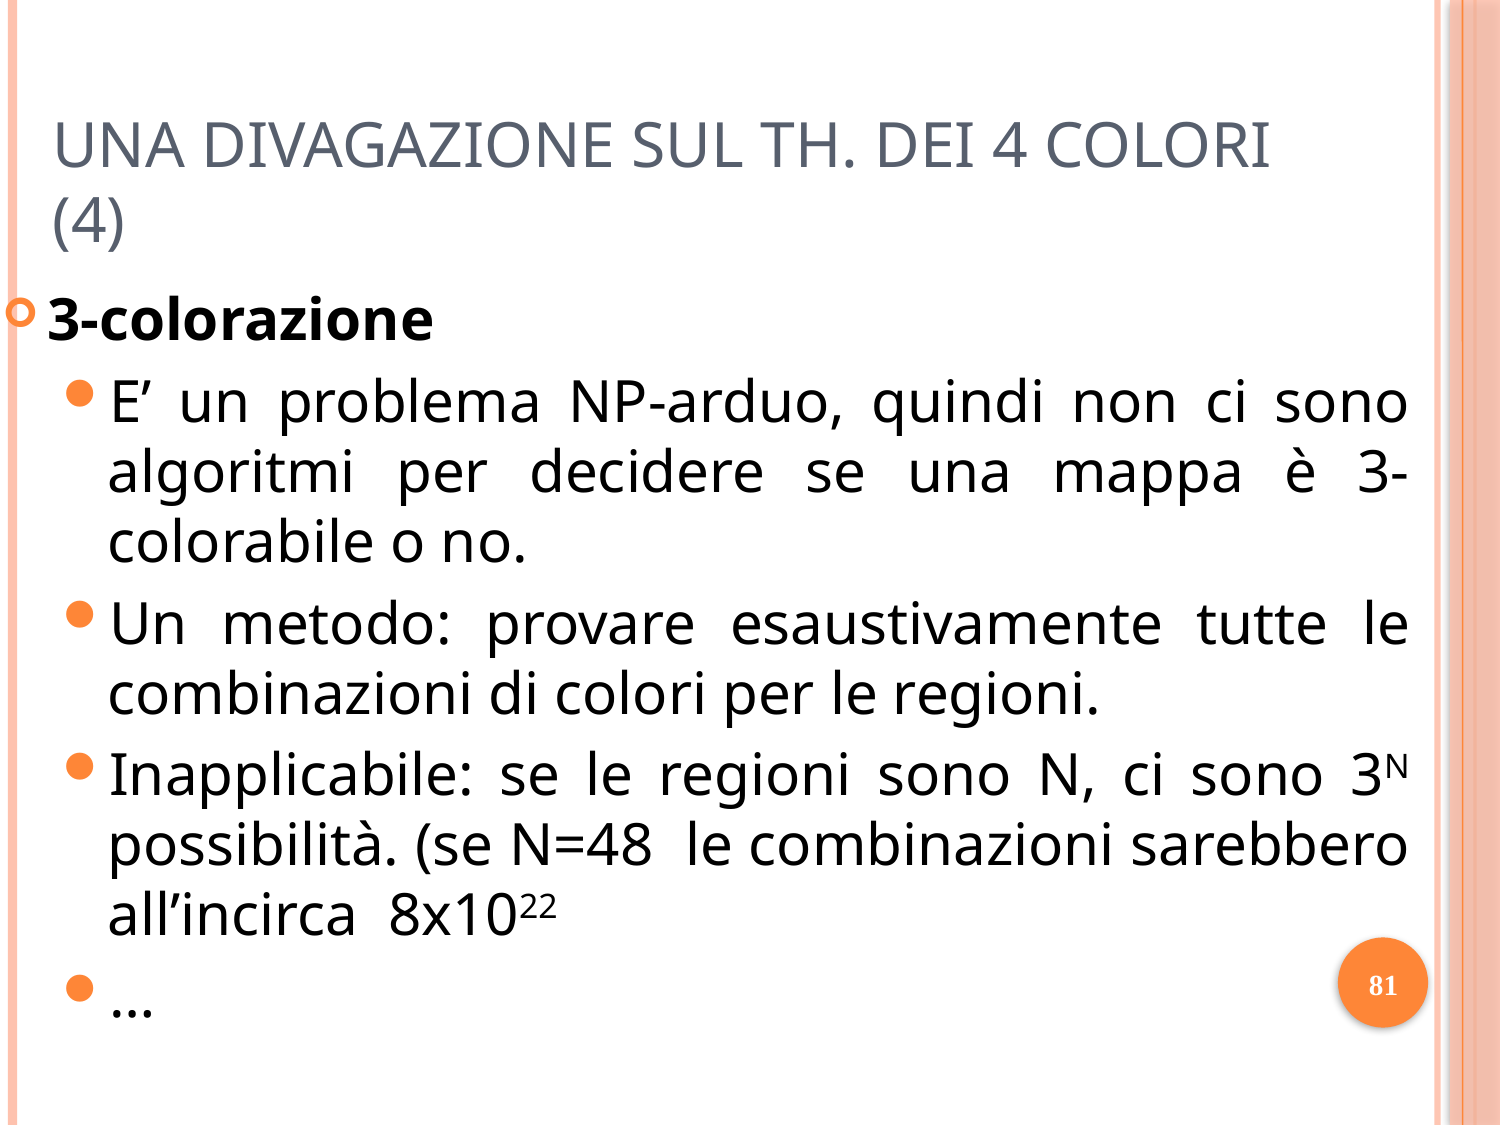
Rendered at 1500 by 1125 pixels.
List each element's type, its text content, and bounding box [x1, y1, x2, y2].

list 3-colorazione E’ un problema NP-arduo, quindi non ci sono algoritmi per decidere se una mappa è 3-colorabile o no. Un metodo: provare esaustivamente tutte le combinazioni di colori per le regioni. Inapplicabile: se le regioni sono N, ci sono 3N possibilità. (se N=48 le combinazioni sarebbero all’incirca 8x1022 … [0, 274, 1426, 638]
slide_number 81 [1333, 940, 1434, 1026]
title Una Divagazione sul Th. dei 4 colori (4) [37, 75, 1338, 263]
